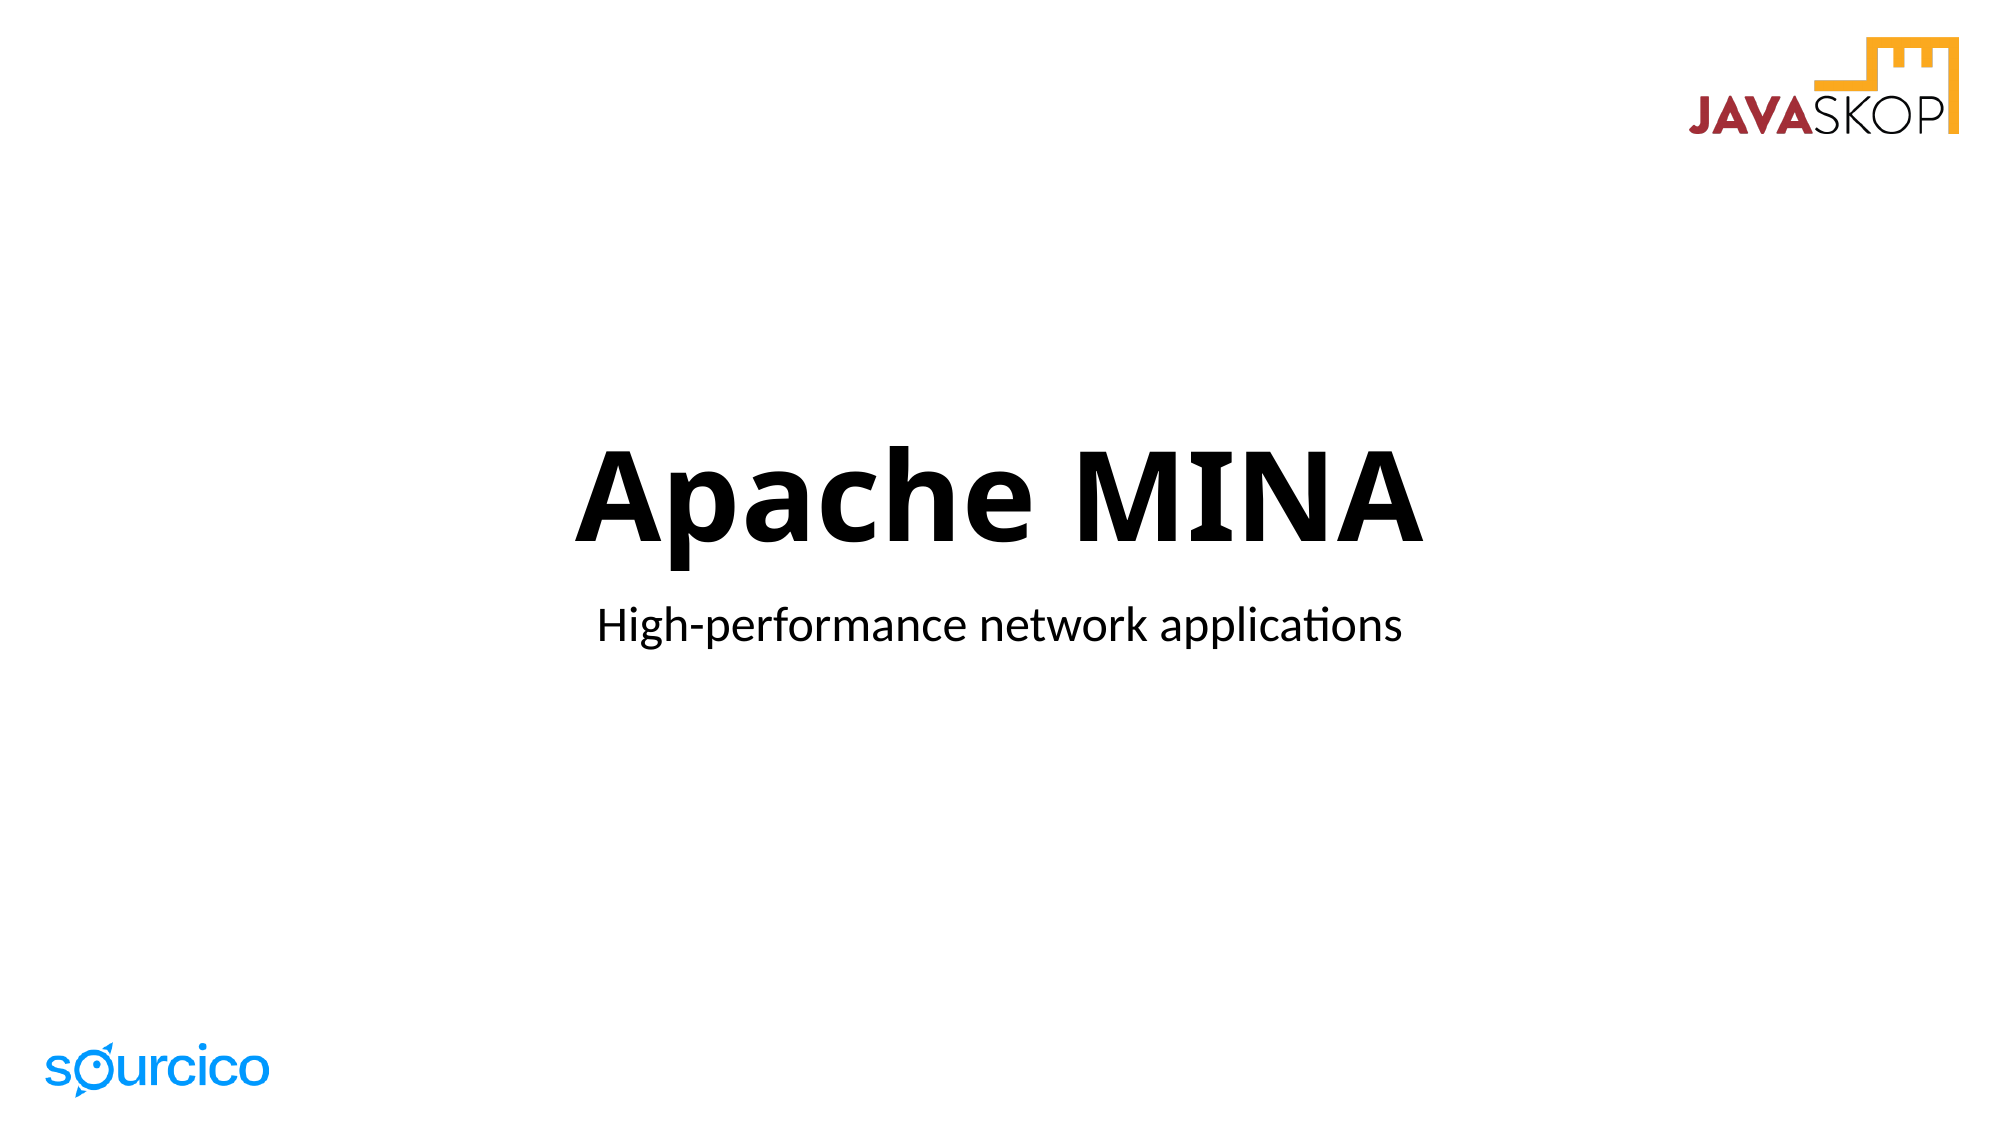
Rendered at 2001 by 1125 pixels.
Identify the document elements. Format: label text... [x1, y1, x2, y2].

title Apache MINA [249, 184, 1750, 576]
subtitle High-performance network applications [249, 590, 1750, 863]
picture [1689, 37, 1959, 134]
picture [36, 1028, 292, 1112]
